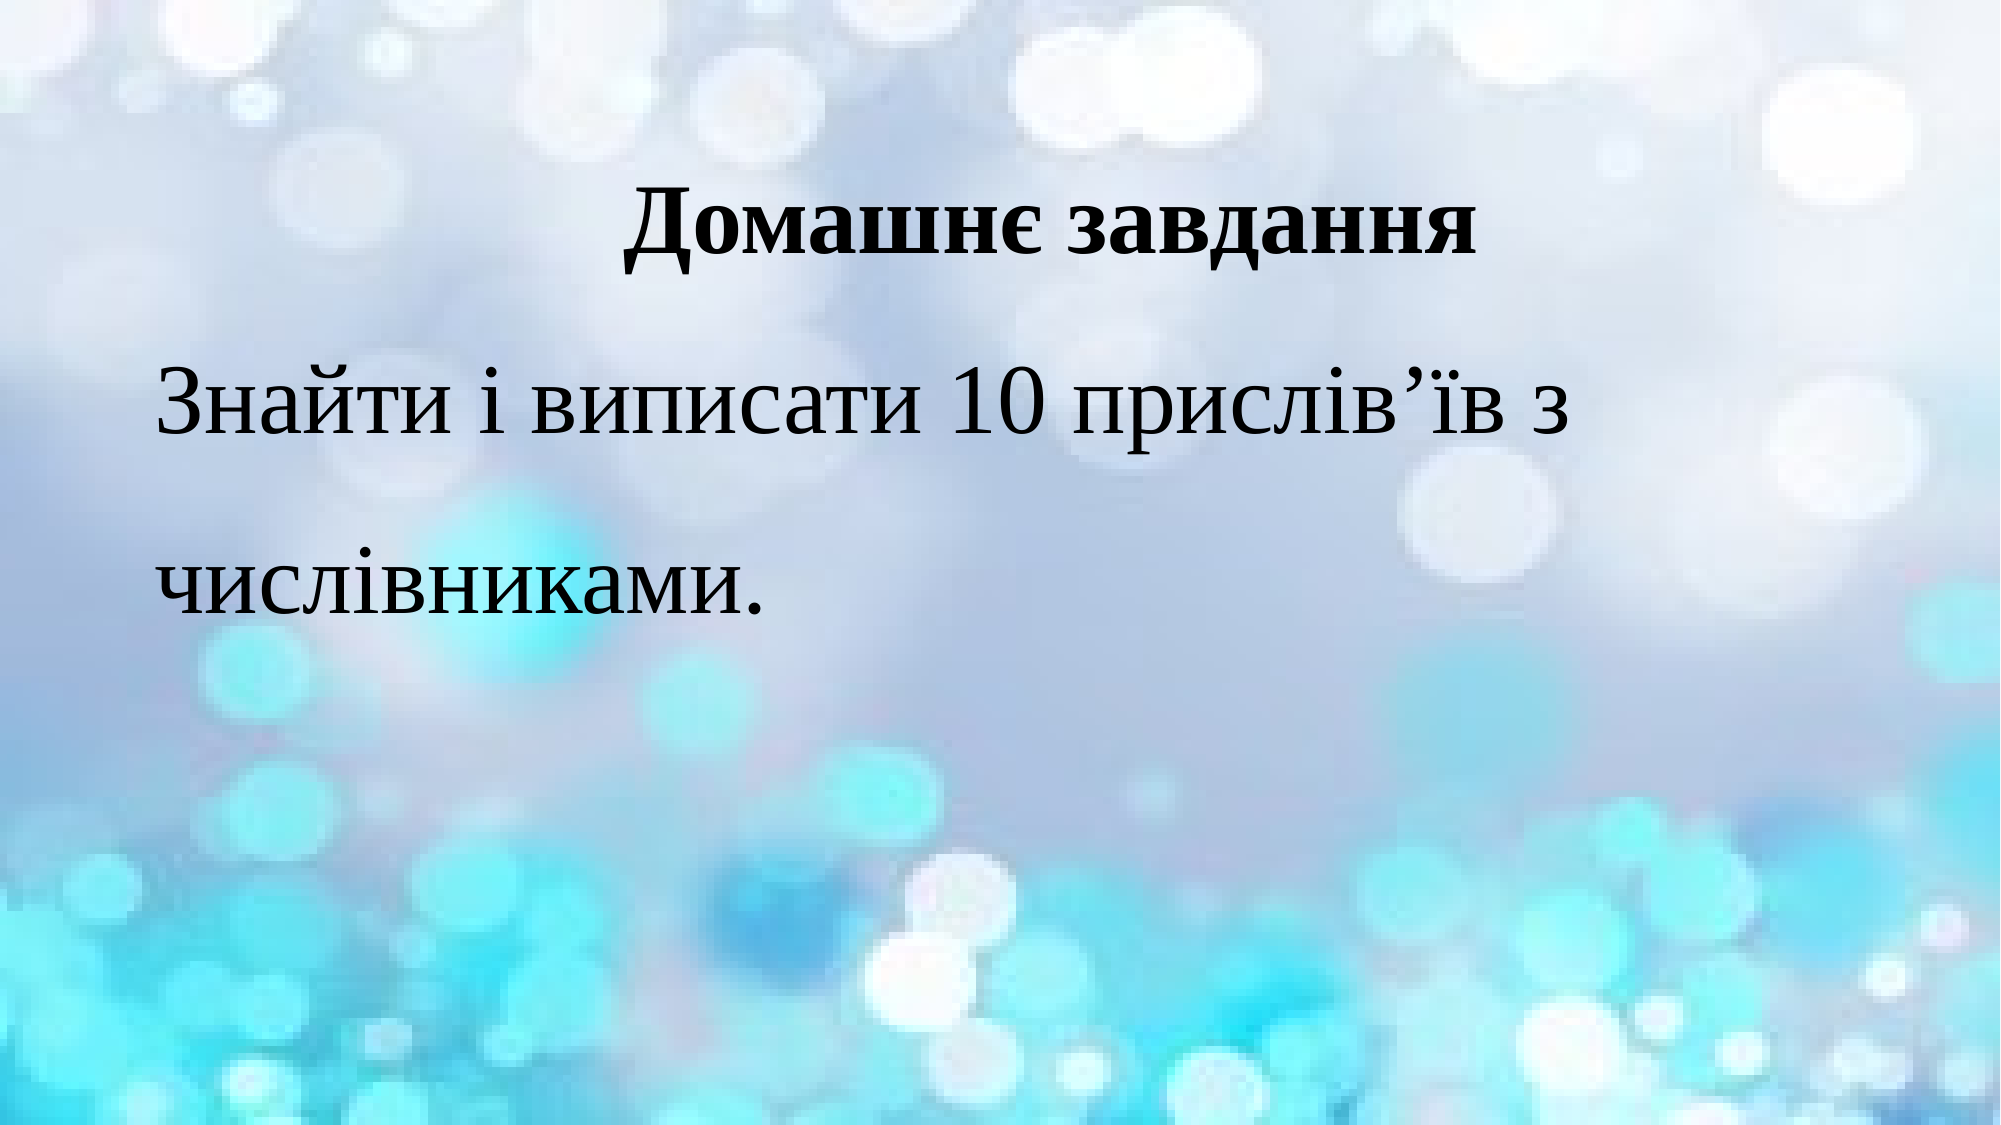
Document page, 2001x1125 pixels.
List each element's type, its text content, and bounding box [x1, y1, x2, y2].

text_box Домашнє завдання Знайти і виписати 10 прислів’їв з числівниками. [140, 85, 1963, 641]
picture [0, 0, 2001, 1125]
